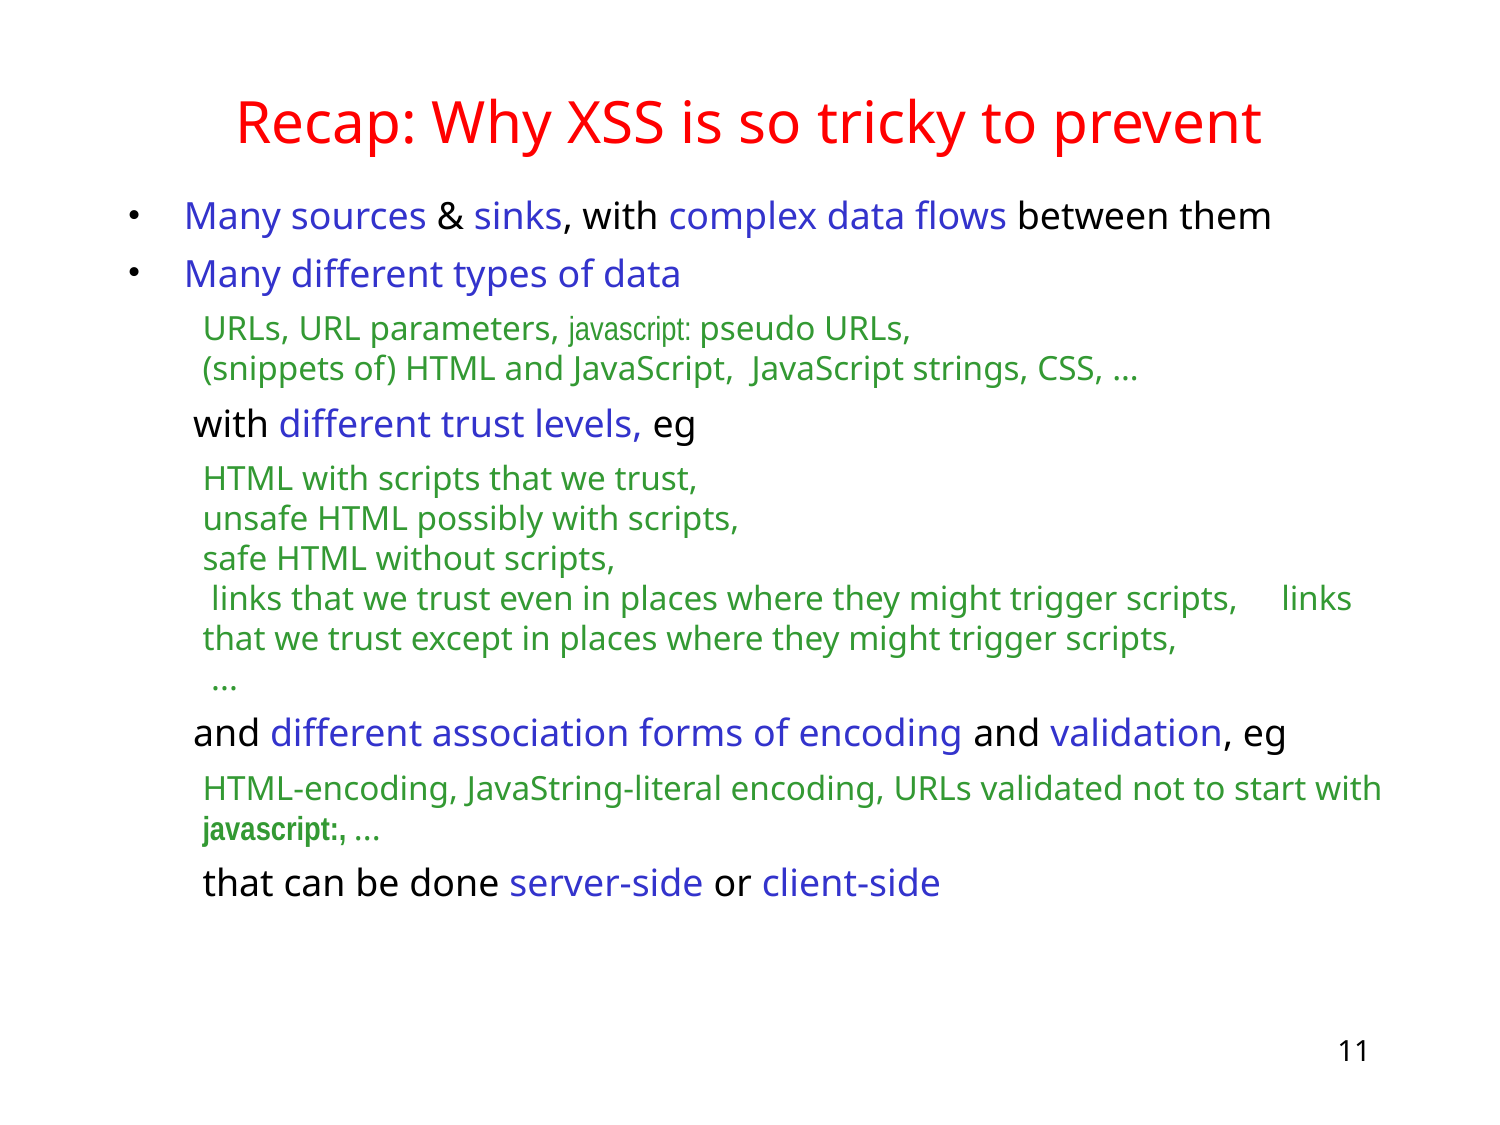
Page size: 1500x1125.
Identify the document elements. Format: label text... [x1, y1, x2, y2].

list Many sources & sinks, with complex data flows between them Many different types of data URLs, URL parameters, javascript: pseudo URLs, (snippets of) HTML and JavaScript, JavaScript strings, CSS, … with different trust levels, eg HTML with scripts that we trust, unsafe HTML possibly with scripts, safe HTML without scripts, links that we trust even in places where they might trigger scripts, links that we trust except in places where they might trigger scripts, ... and different association forms of encoding and validation, eg HTML-encoding, JavaString-literal encoding, URLs validated not to start with javascript:, ... that can be done server-side or client-side [112, 184, 1412, 999]
slide_number 11 [1074, 1024, 1386, 1099]
title Recap: Why XSS is so tricky to prevent [112, 45, 1386, 184]
